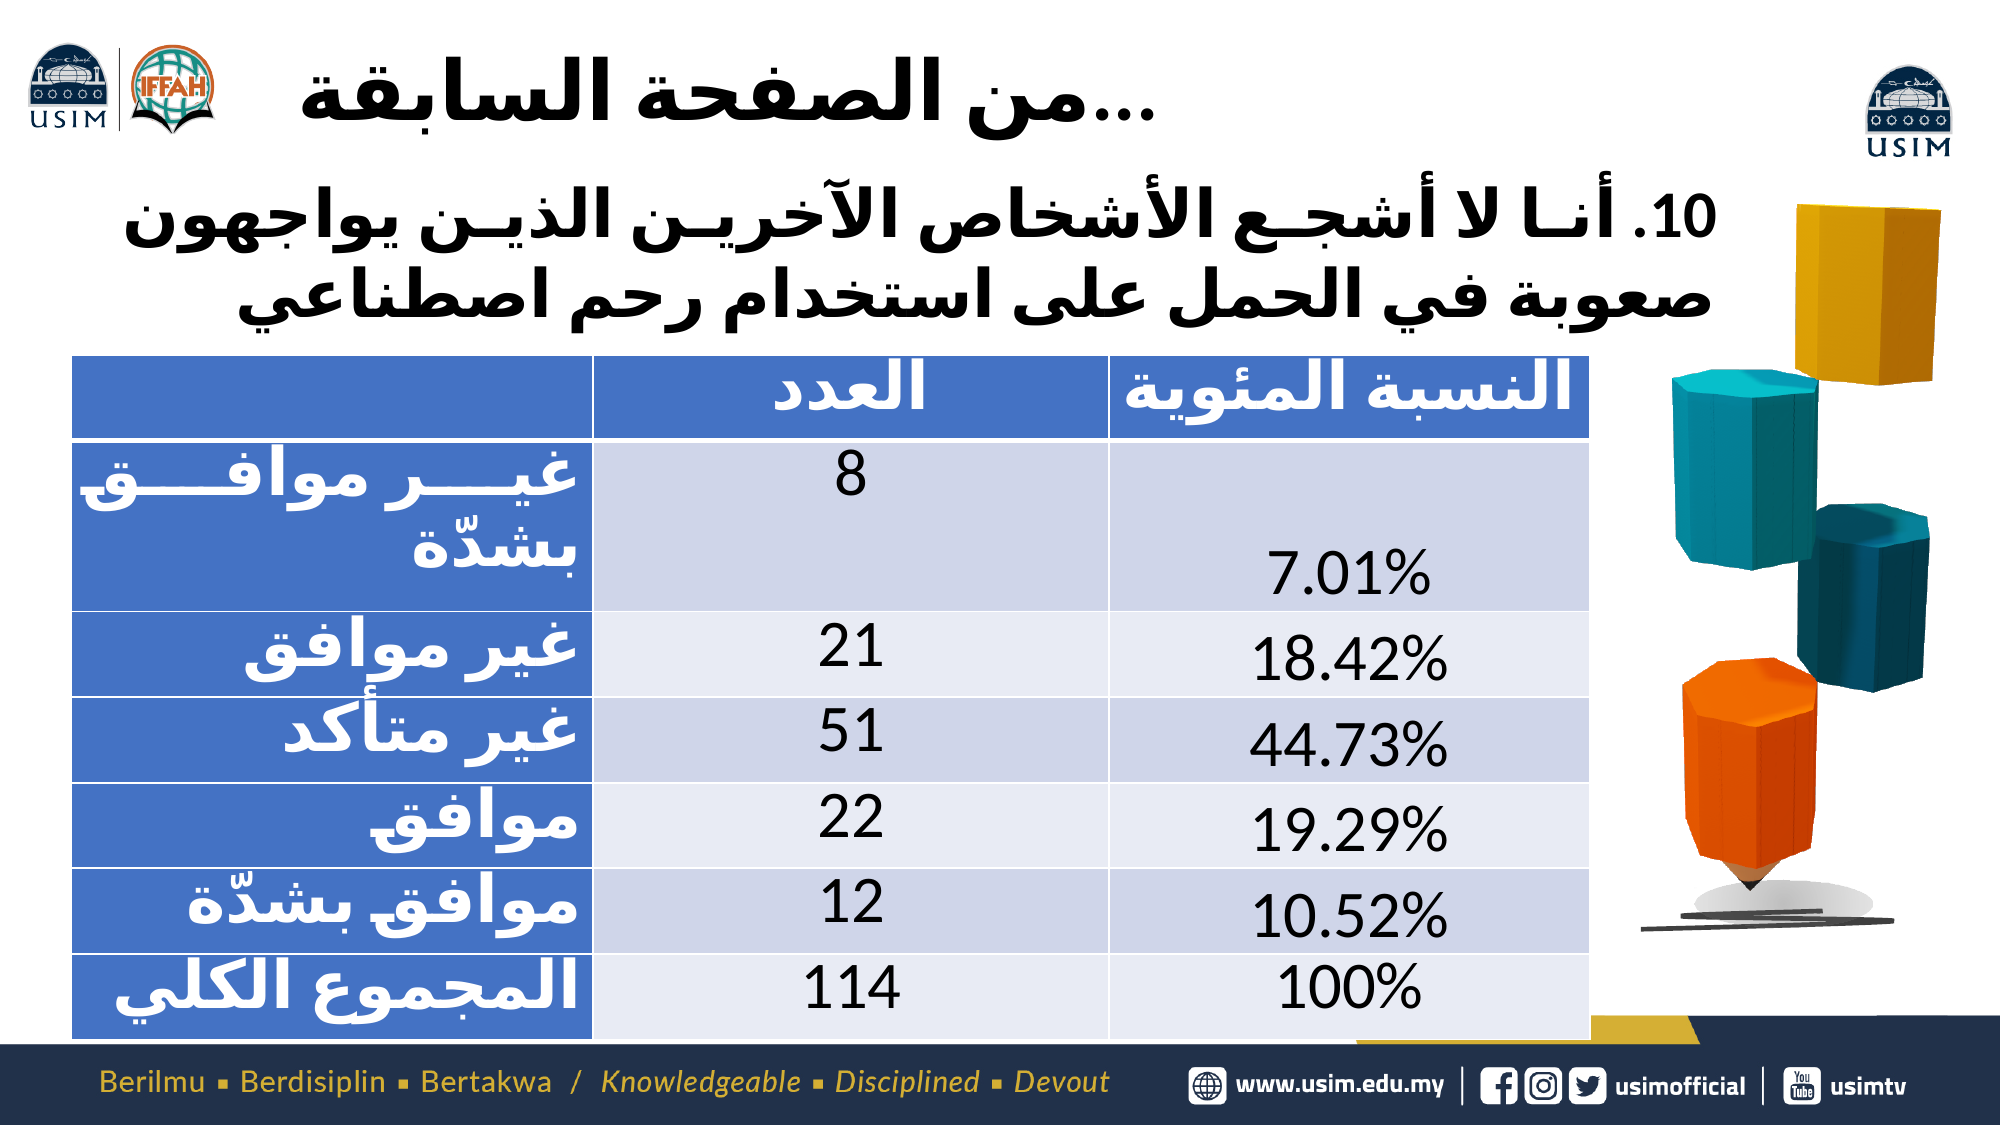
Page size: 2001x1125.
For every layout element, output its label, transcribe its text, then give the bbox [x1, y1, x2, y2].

table_cell 8 [594, 443, 1108, 611]
table_cell 44.73% [1110, 698, 1589, 782]
table_cell 10.52% [1110, 869, 1589, 953]
table_cell 22 [594, 784, 1108, 867]
table_header النسبة المئوية [1110, 356, 1589, 438]
table_cell موافق [72, 784, 592, 867]
text_box 10. أنا لا أشجع الأشخاص الآخرين الذين يواجهون صعوبة في الحمل على استخدام رحم اصطناعي [107, 162, 1733, 338]
text_box من الصفحة السابقة... [283, 29, 1809, 145]
table_cell 114 [594, 955, 1108, 1039]
table_header [72, 356, 592, 438]
table_cell 21 [594, 612, 1108, 696]
table_header العدد [594, 356, 1108, 438]
table_cell 18.42% [1110, 612, 1589, 696]
table_cell 100% [1110, 955, 1589, 1039]
table_cell 19.29% [1110, 784, 1589, 867]
table_cell 12 [594, 869, 1108, 953]
table_cell غير متأكد [72, 698, 592, 782]
table_cell غير موافق [72, 612, 592, 696]
table_cell موافق بشدّة [72, 869, 592, 953]
table_cell المجموع الكلي [72, 955, 592, 1039]
table_cell 51 [594, 698, 1108, 782]
picture [0, 0, 2000, 1125]
table_cell 7.01% [1110, 443, 1589, 611]
table_cell غير موافق بشدّة [72, 443, 592, 611]
